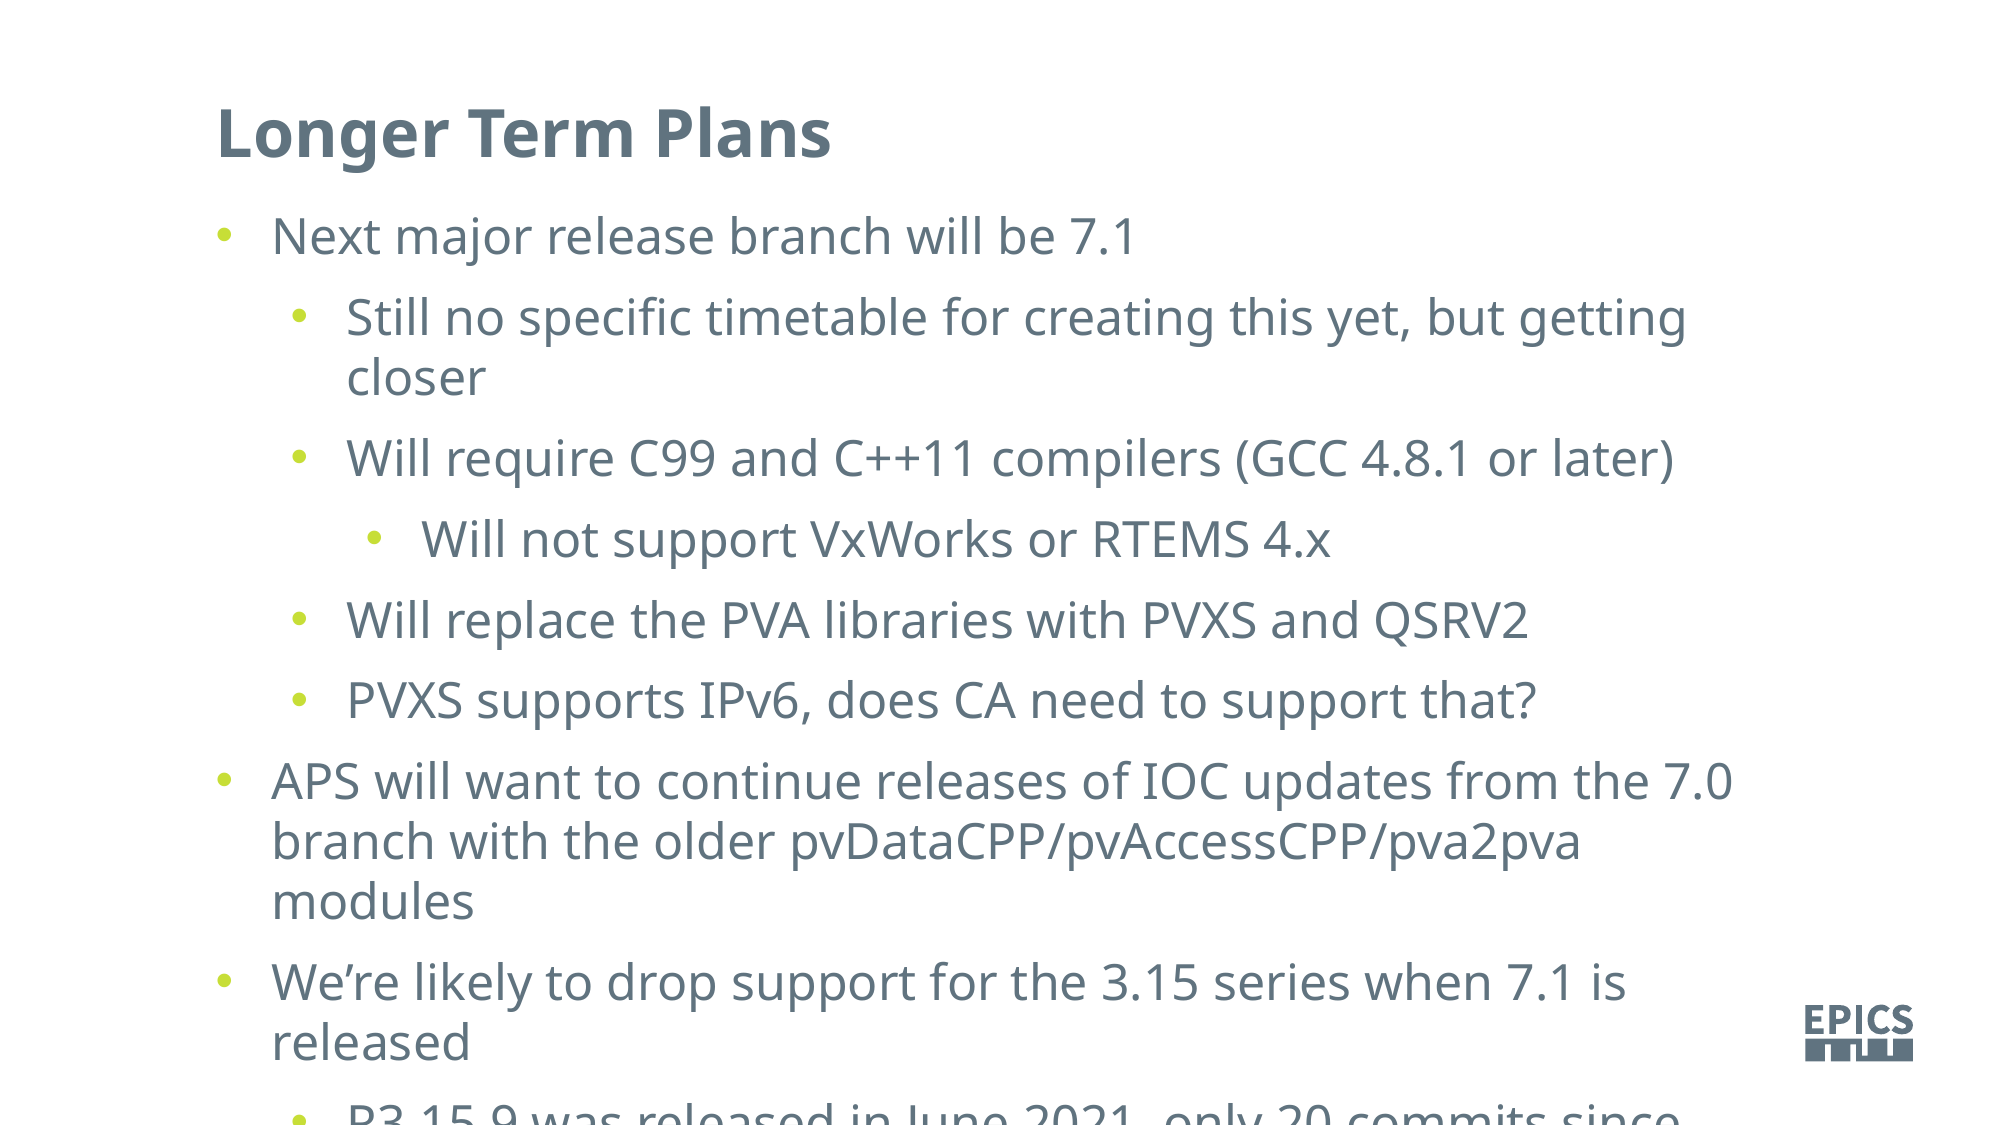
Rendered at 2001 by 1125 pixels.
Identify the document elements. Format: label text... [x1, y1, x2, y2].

text_box Longer Term Plans Next major release branch will be 7.1 Still no specific timetable for creating this yet, but getting closer Will require C99 and C++11 compilers (GCC 4.8.1 or later) Will not support VxWorks or RTEMS 4.x Will replace the PVA libraries with PVXS and QSRV2 PVXS supports IPv6, does CA need to support that? APS will want to continue releases of IOC updates from the 7.0 branch with the older pvDataCPP/pvAccessCPP/pva2pva modules We’re likely to drop support for the 3.15 series when 7.1 is released R3.15.9 was released in June 2021, only 20 commits since then [215, 74, 1739, 1125]
